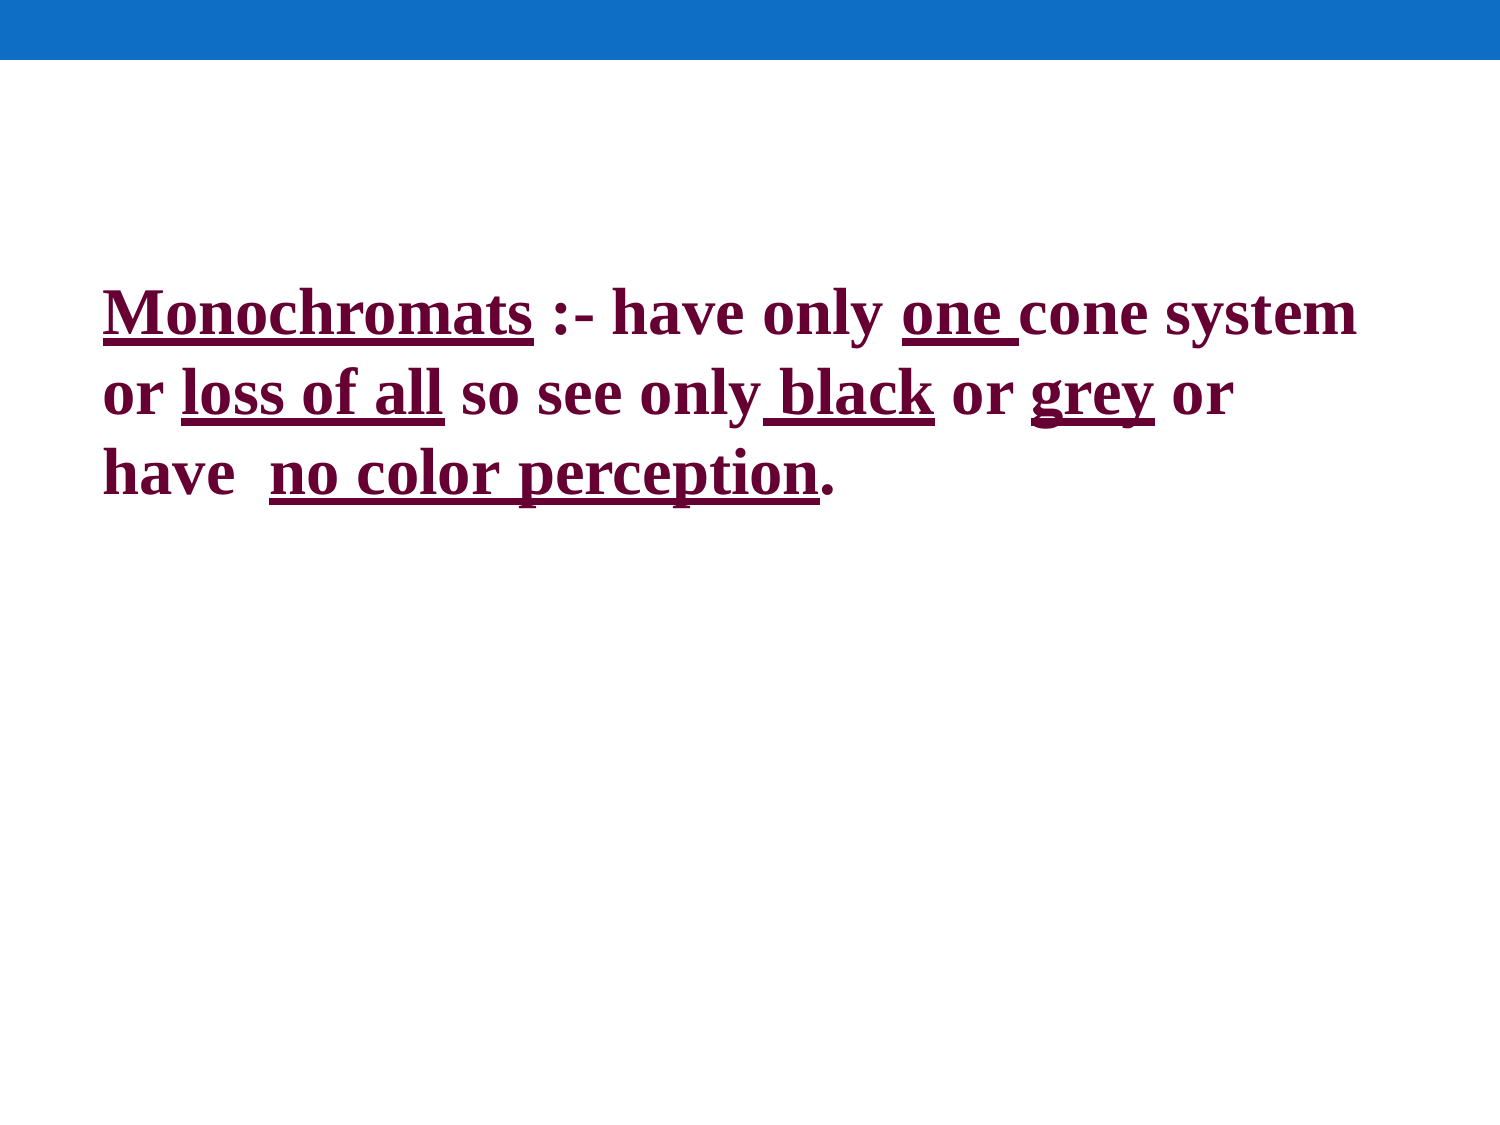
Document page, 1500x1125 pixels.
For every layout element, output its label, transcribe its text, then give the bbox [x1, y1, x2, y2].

title Monochromats :- have only one cone system or loss of all so see only black or grey or have no color perception. [100, 265, 1384, 508]
